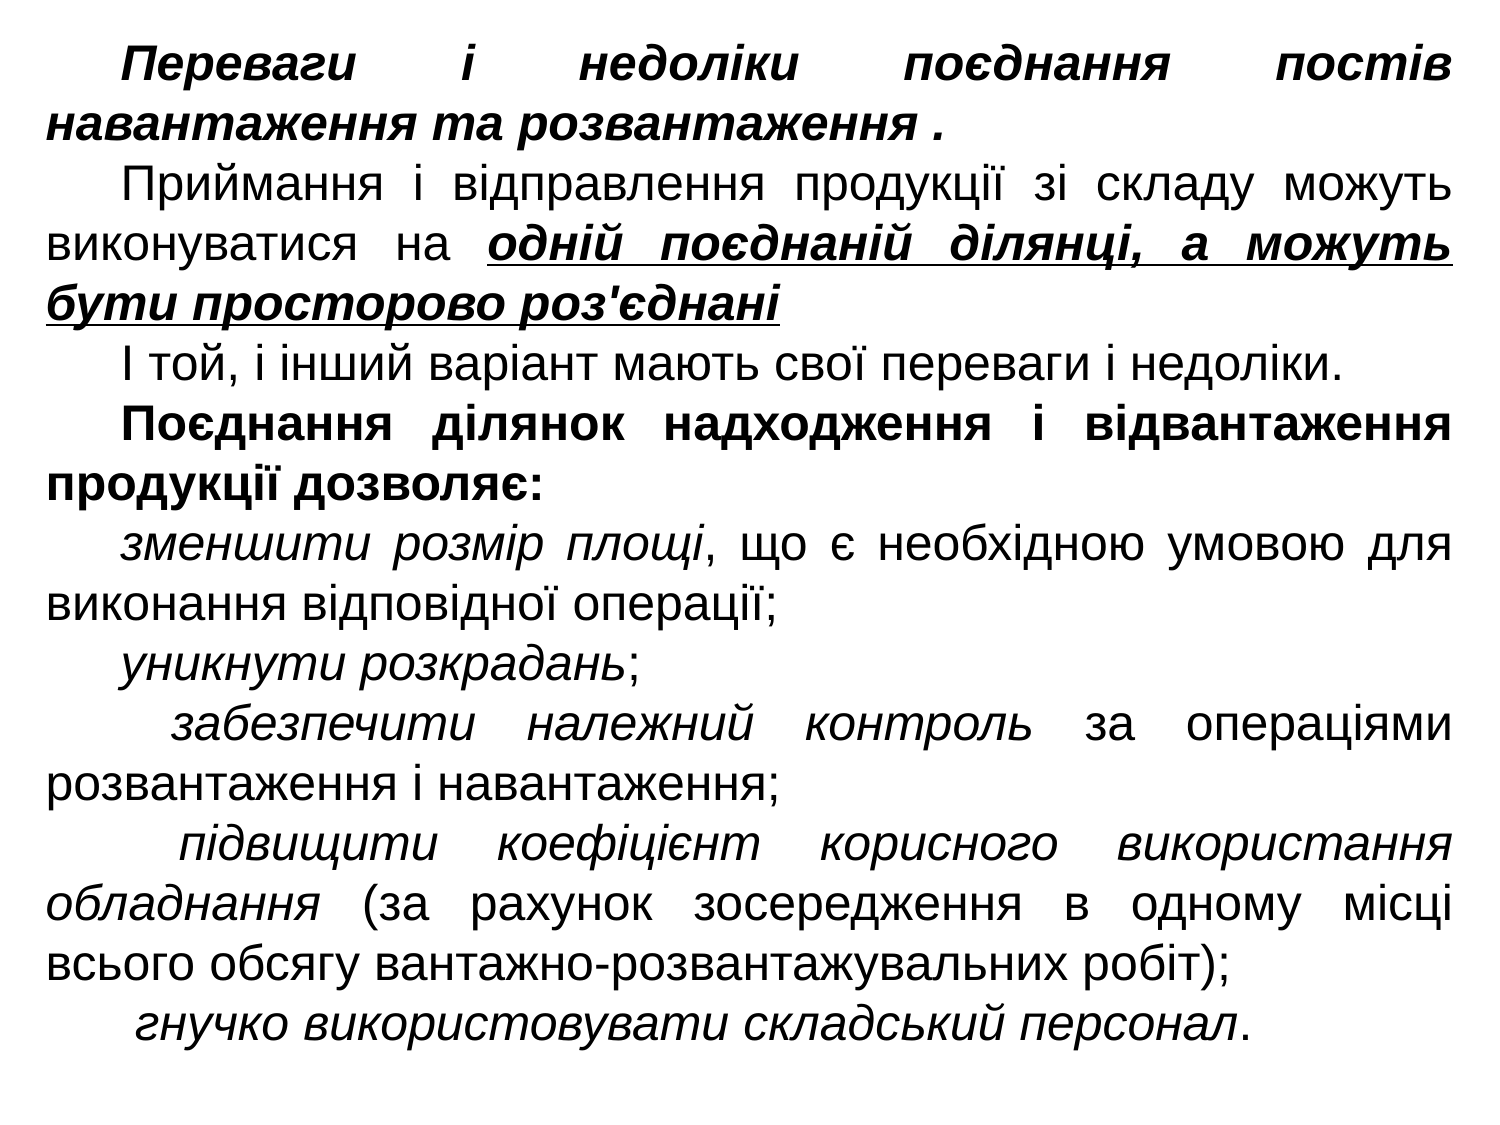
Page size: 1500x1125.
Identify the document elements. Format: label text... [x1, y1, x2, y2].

text_box Переваги і недоліки поєднання постів навантаження та розвантаження . Приймання і відправлення продукції зі складу можуть виконуватися на одній поєднаній ділянці, а можуть бути просторово роз'єднані І той, і інший варіант мають свої переваги і недоліки. Поєднання ділянок надходження і відвантаження продукції дозволяє: зменшити розмір площі, що є необхідною умовою для виконання відповідної операції; уникнути розкрадань; забезпечити належний контроль за операціями розвантаження і навантаження; підвищити коефіцієнт корисного використання обладнання (за рахунок зосередження в одному місці всього обсягу вантажно-розвантажувальних робіт); гнучко використовувати складський персонал. [30, 23, 1469, 1059]
